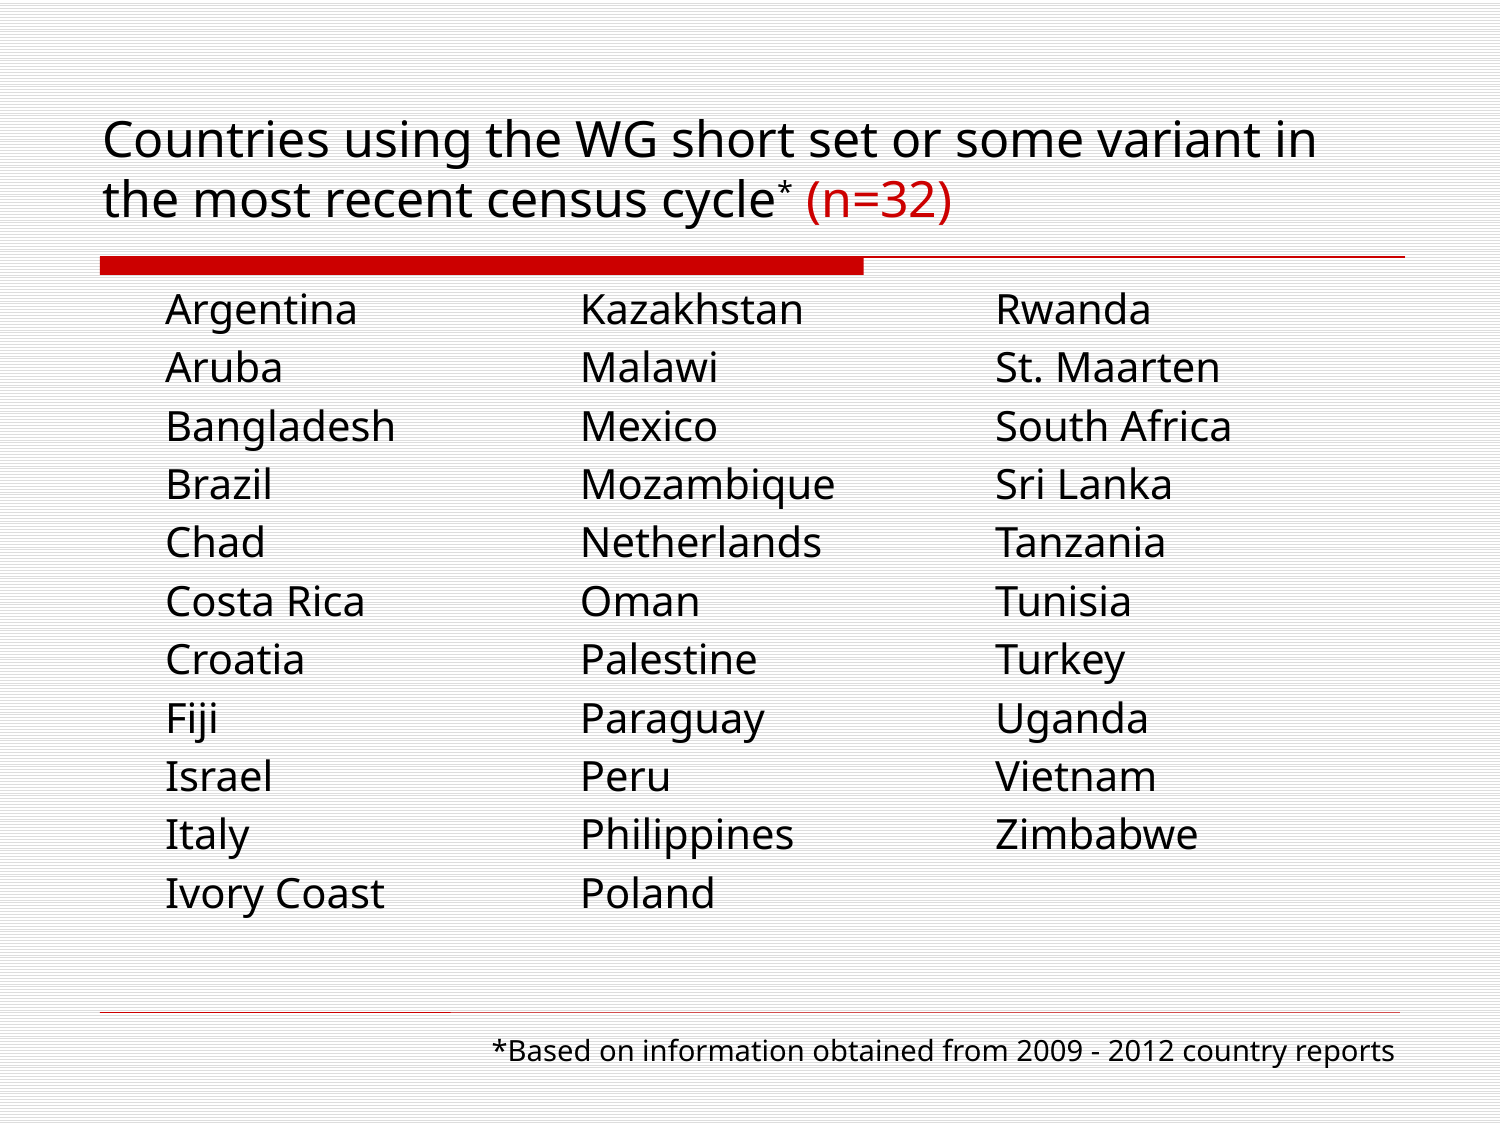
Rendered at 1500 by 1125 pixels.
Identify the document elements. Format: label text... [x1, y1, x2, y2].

title Countries using the WG short set or some variant in the most recent census cycle* (n=32) [87, 44, 1388, 236]
list Argentina Aruba Bangladesh Brazil Chad Costa Rica Croatia Fiji Israel Italy Ivory Coast Kazakhstan Malawi Mexico Mozambique Netherlands Oman Palestine Paraguay Peru Philippines Poland Rwanda St. Maarten South Africa Sri Lanka Tanzania Tunisia Turkey Uganda Vietnam Zimbabwe [150, 275, 1425, 943]
list *Based on information obtained from 2009 - 2012 country reports [437, 1025, 1450, 1101]
